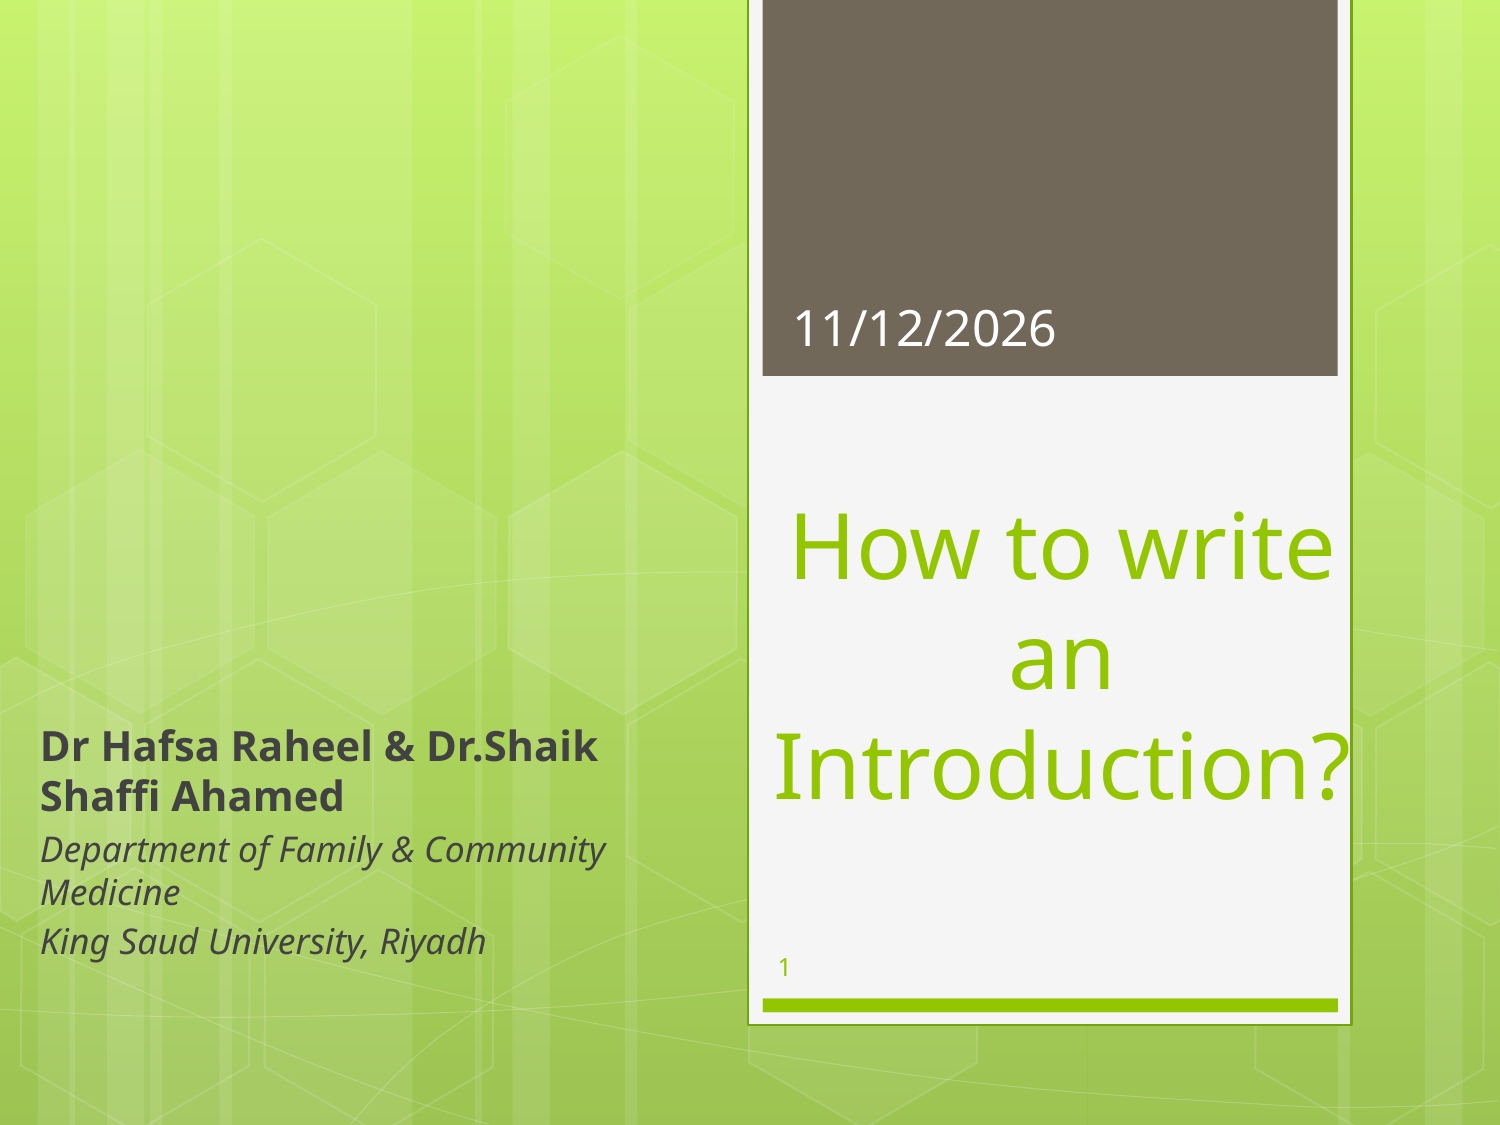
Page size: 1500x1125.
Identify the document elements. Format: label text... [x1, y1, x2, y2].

subtitle Dr Hafsa Raheel & Dr.Shaik Shaffi Ahamed Department of Family & Community Medicine King Saud University, Riyadh [24, 712, 675, 1013]
title How to write an Introduction? [750, 387, 1375, 825]
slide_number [777, 248, 1128, 372]
slide_number 1 [762, 938, 869, 999]
